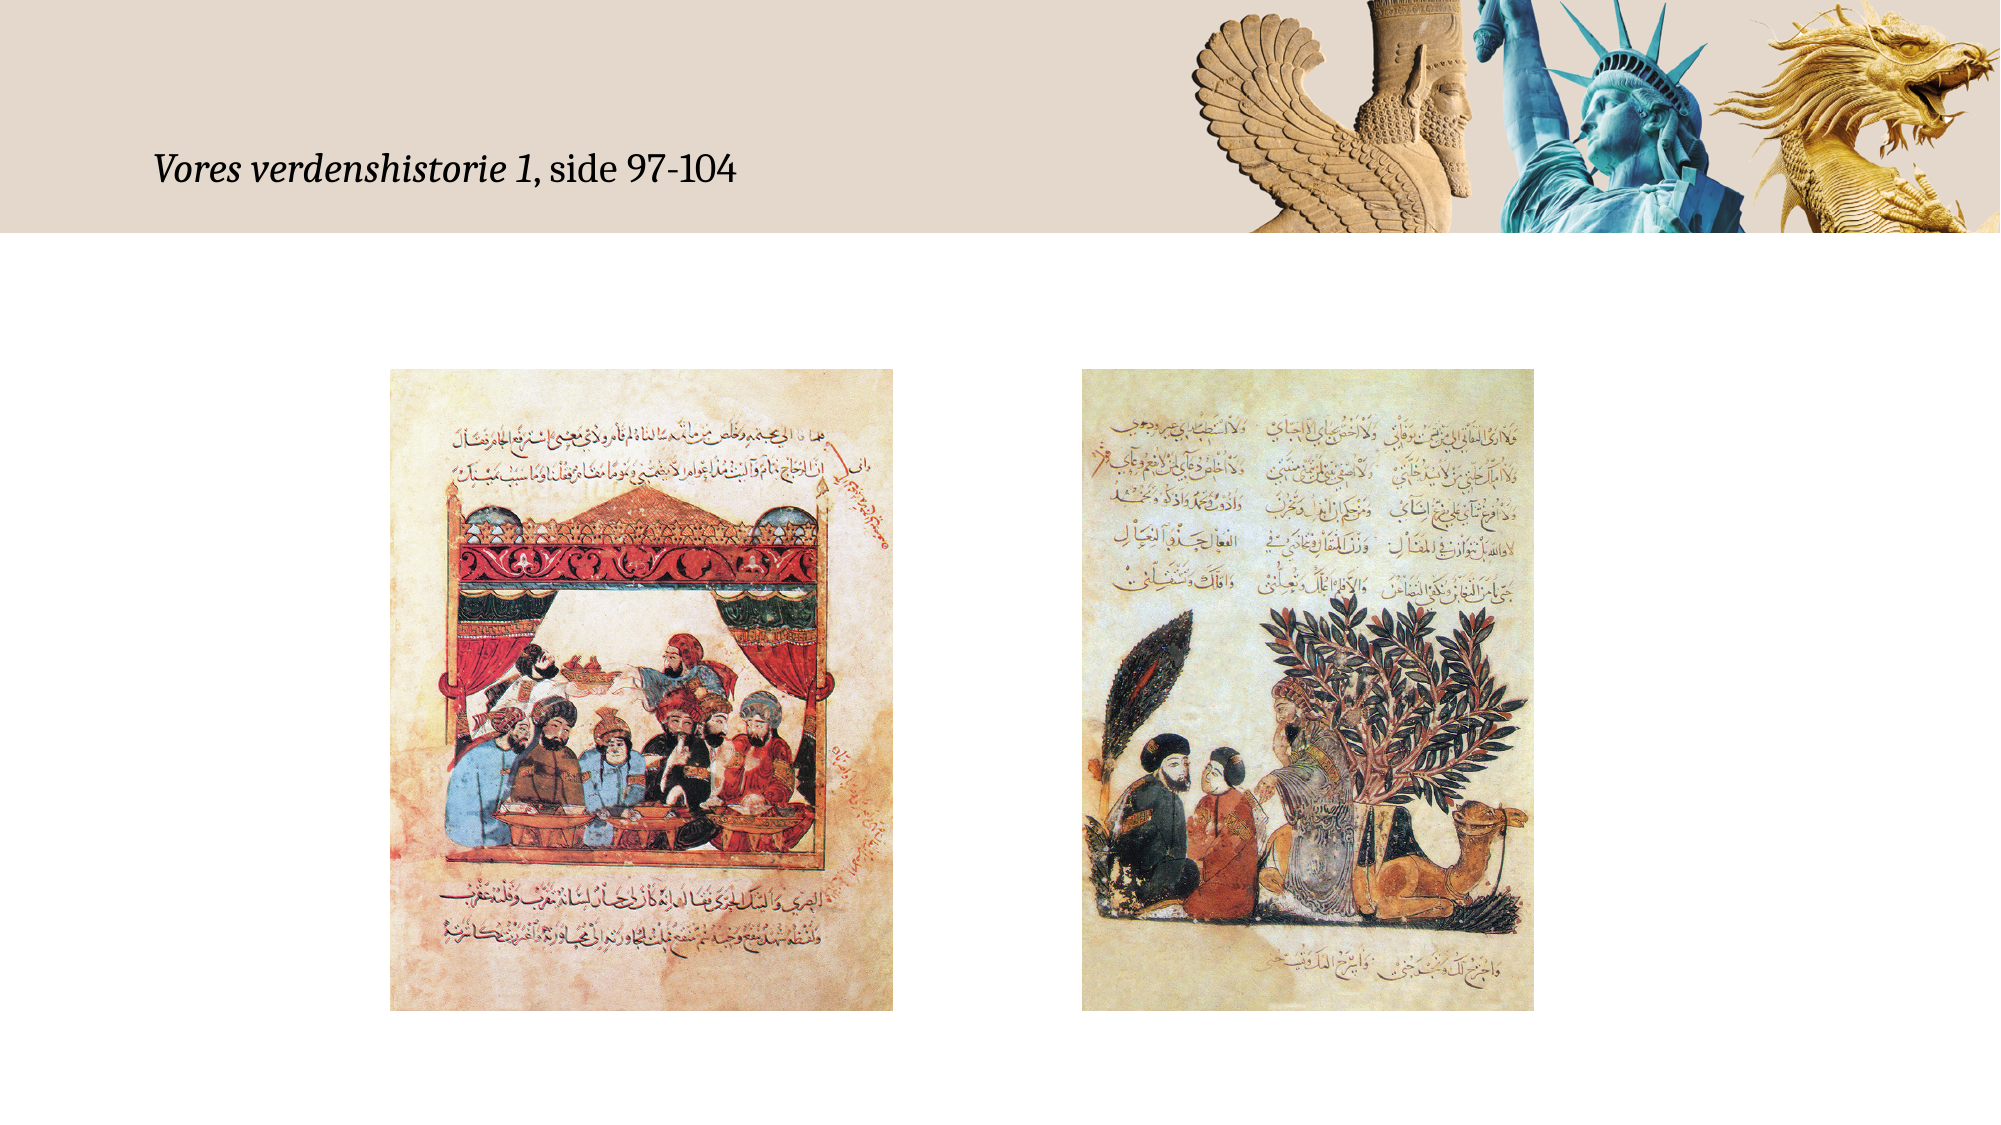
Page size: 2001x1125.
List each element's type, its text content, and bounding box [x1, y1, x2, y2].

title Vores verdenshistorie 1, side 97-104 [137, 59, 1863, 278]
picture [0, 0, 2000, 233]
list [1082, 369, 1534, 1011]
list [390, 369, 893, 1011]
